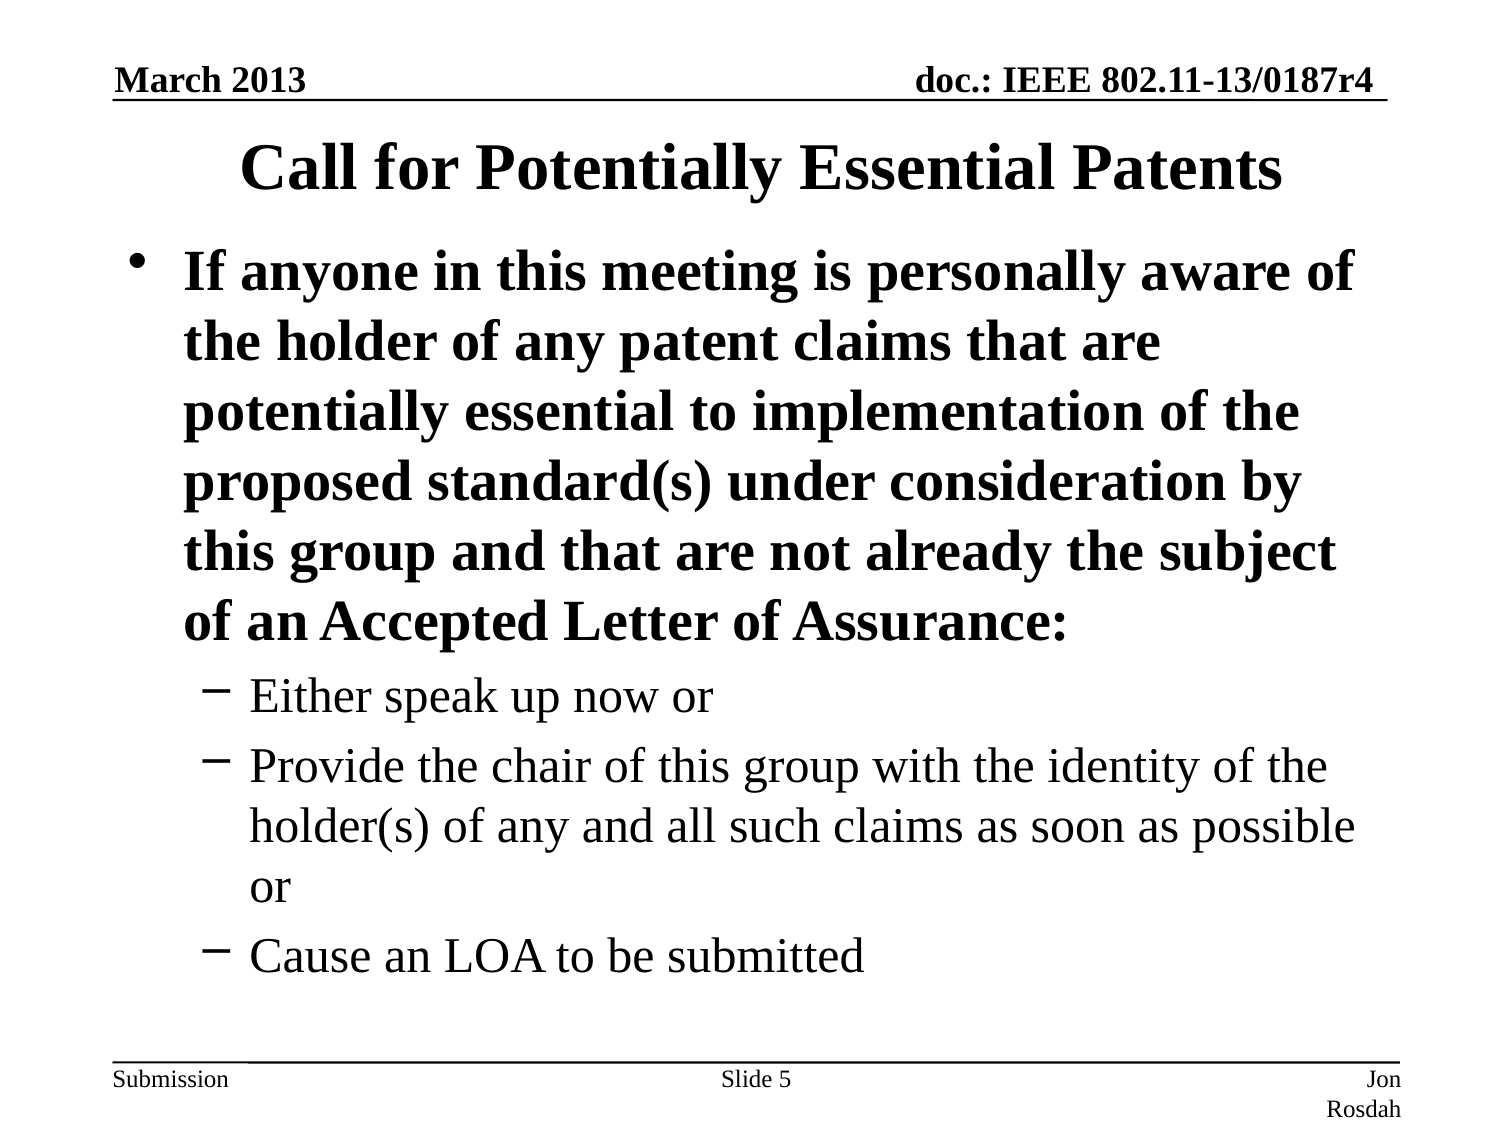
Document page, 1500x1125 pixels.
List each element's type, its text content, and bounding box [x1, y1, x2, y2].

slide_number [114, 54, 363, 101]
list If anyone in this meeting is personally aware of the holder of any patent claims that are potentially essential to implementation of the proposed standard(s) under consideration by this group and that are not already the subject of an Accepted Letter of Assurance: Either speak up now or Provide the chair of this group with the identity of the holder(s) of any and all such claims as soon as possible or Cause an LOA to be submitted [112, 224, 1388, 1001]
footer Jon Rosdahl (CSR) [1324, 1061, 1402, 1093]
title Call for Potentially Essential Patents [49, 112, 1476, 213]
slide_number Slide 5 [712, 1061, 800, 1093]
